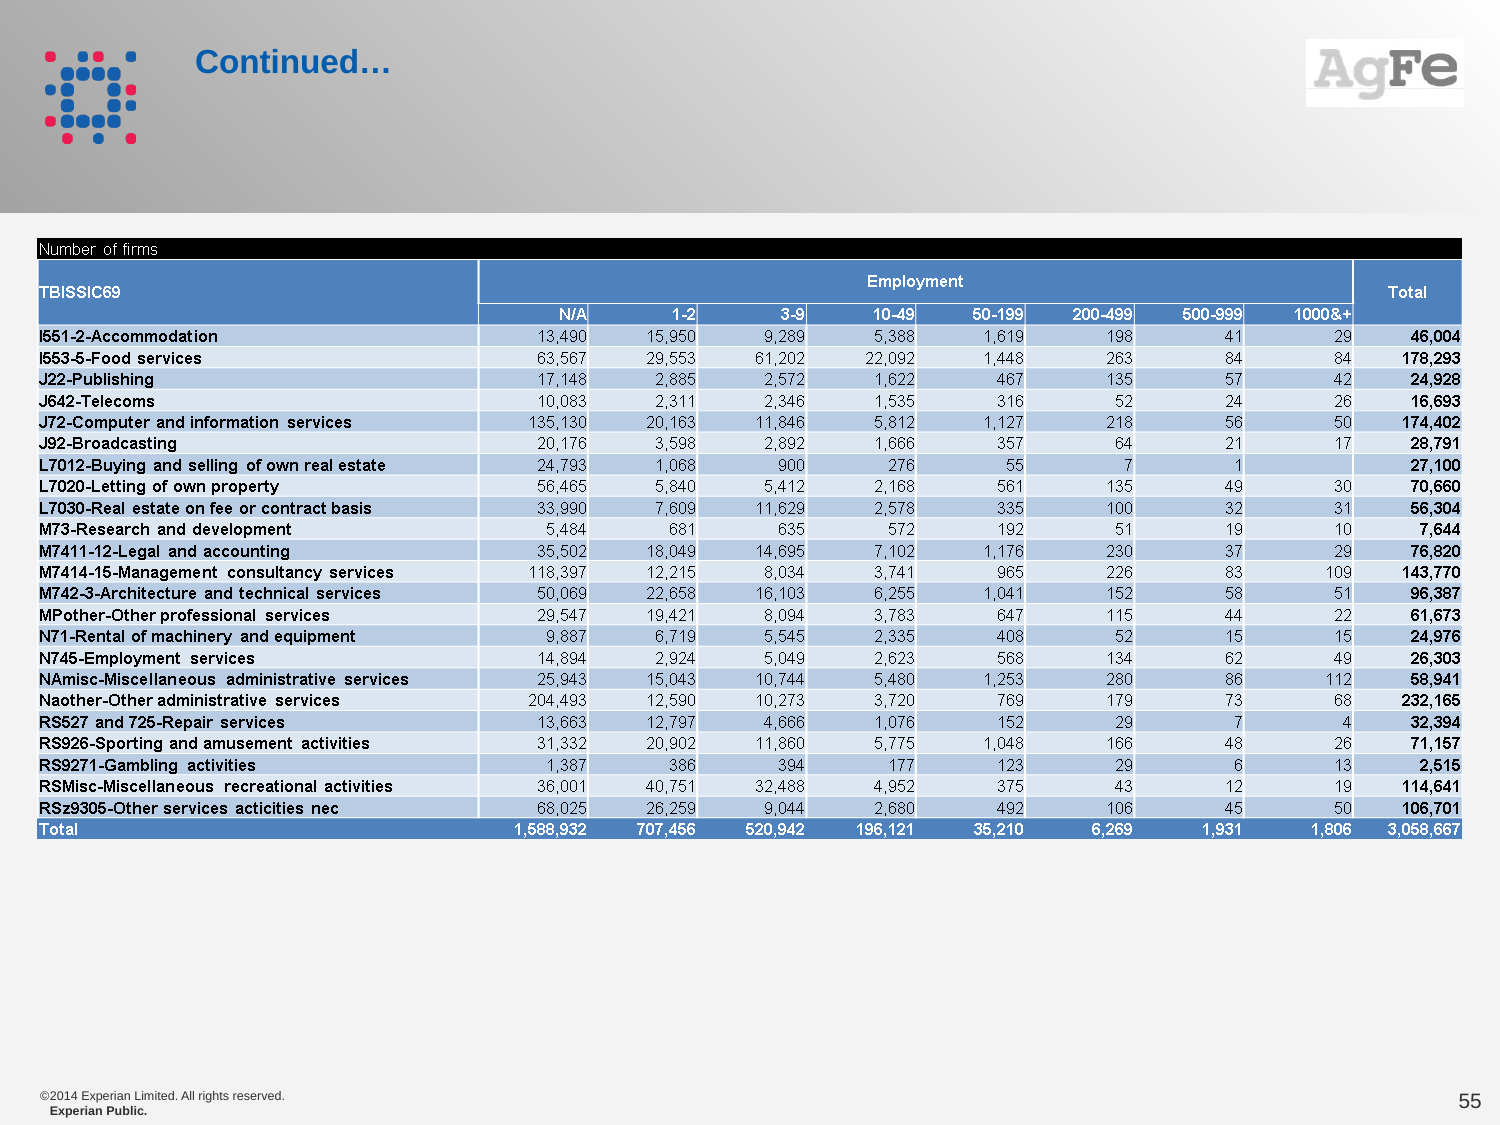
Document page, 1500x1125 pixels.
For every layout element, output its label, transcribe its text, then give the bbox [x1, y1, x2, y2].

picture [38, 43, 145, 154]
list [37, 233, 1463, 1056]
title Continued… [179, 36, 1463, 199]
